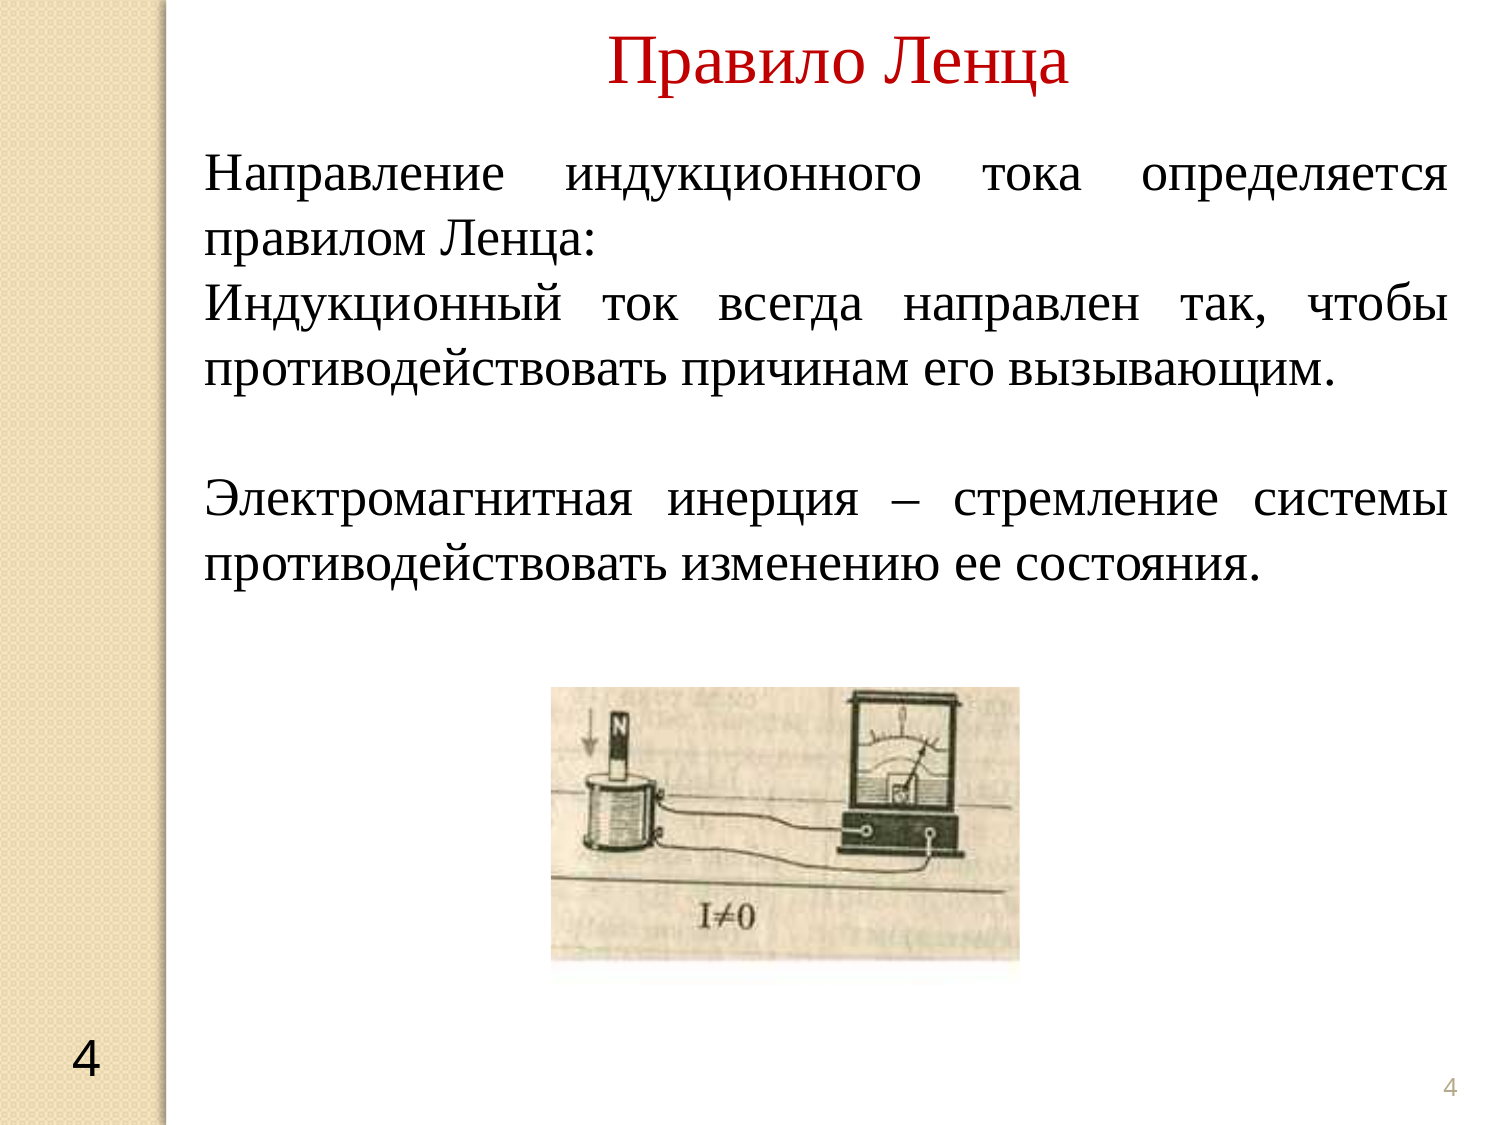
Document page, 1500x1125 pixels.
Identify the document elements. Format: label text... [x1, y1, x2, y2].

text_box 4 [57, 1019, 116, 1095]
text_box Правило Ленца [201, 4, 1477, 118]
picture [550, 687, 1020, 985]
text_box [175, 117, 1465, 522]
text_box Направление индукционного тока определяется правилом Ленца: Индукционный ток всегда направлен так, чтобы противодействовать причинам его вызывающим. Электромагнитная инерция – стремление системы противодействовать изменению ее состояния. [175, 522, 1465, 599]
slide_number 4 [1413, 1034, 1488, 1113]
